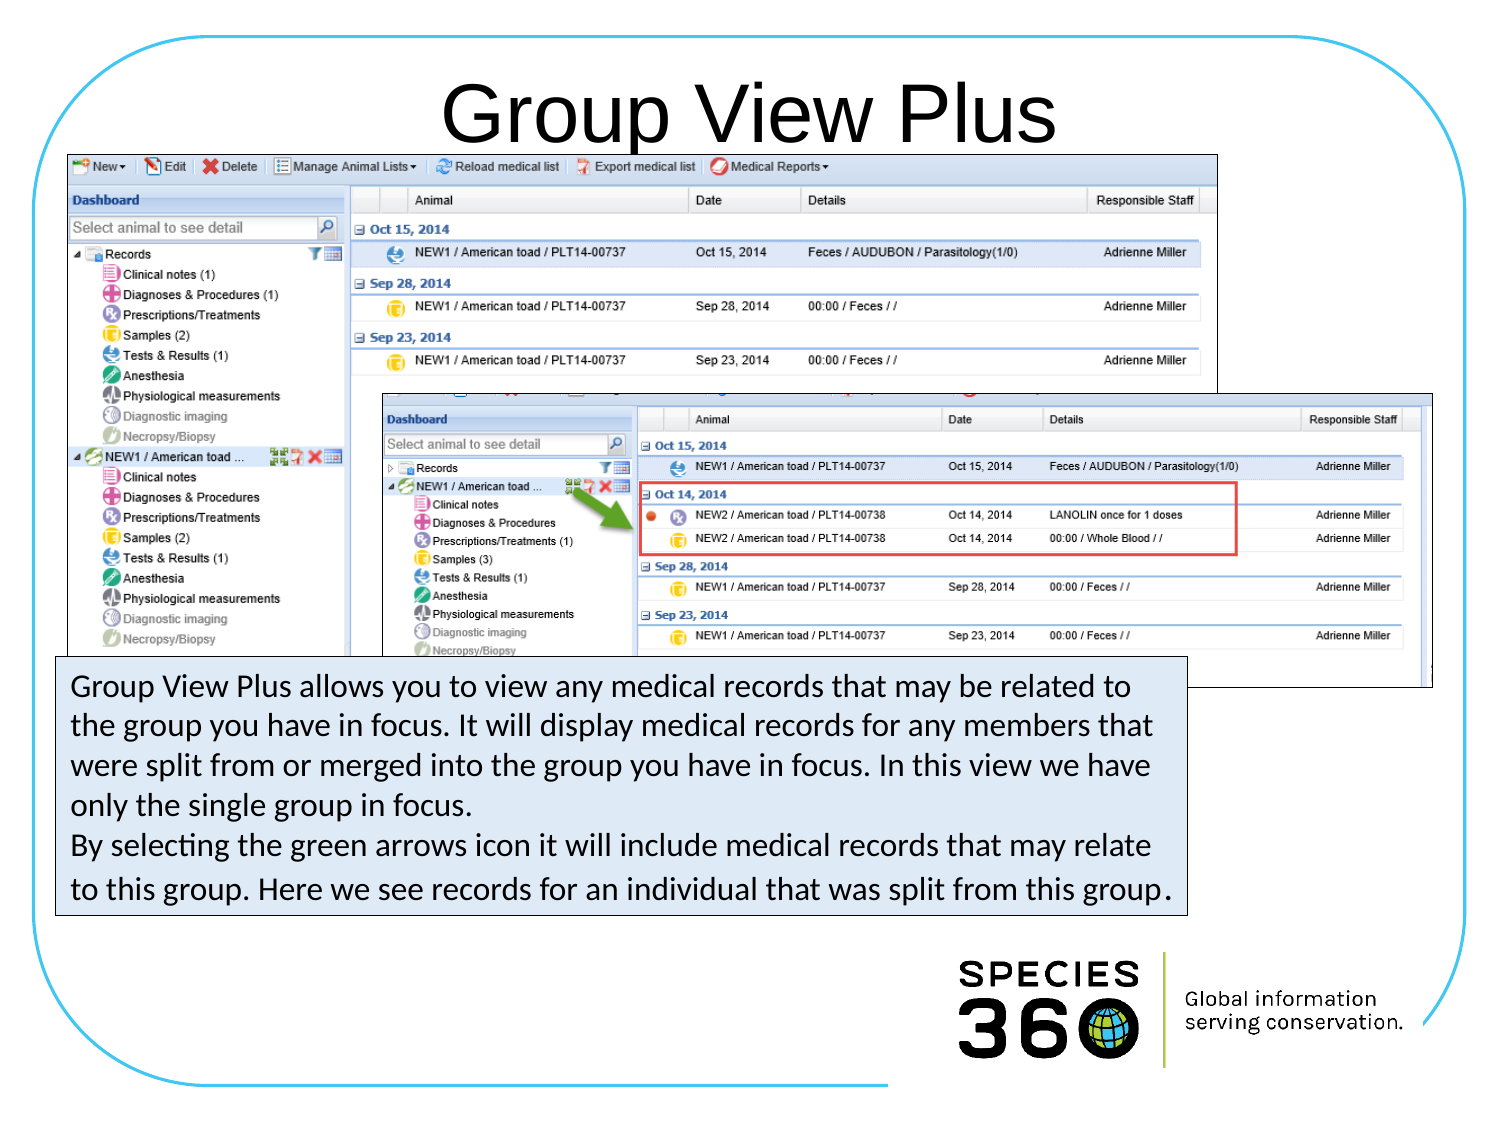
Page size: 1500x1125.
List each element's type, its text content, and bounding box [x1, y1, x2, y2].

title Group View Plus [103, 59, 1397, 172]
picture [954, 944, 1407, 1075]
text_box Group View Plus allows you to view any medical records that may be related to the group you have in focus. It will display medical records for any members that were split from or merged into the group you have in focus. In this view we have only the single group in focus. By selecting the green arrows icon it will include medical records that may relate to this group. Here we see records for an individual that was split from this group. [55, 656, 1188, 916]
picture [67, 154, 1433, 688]
